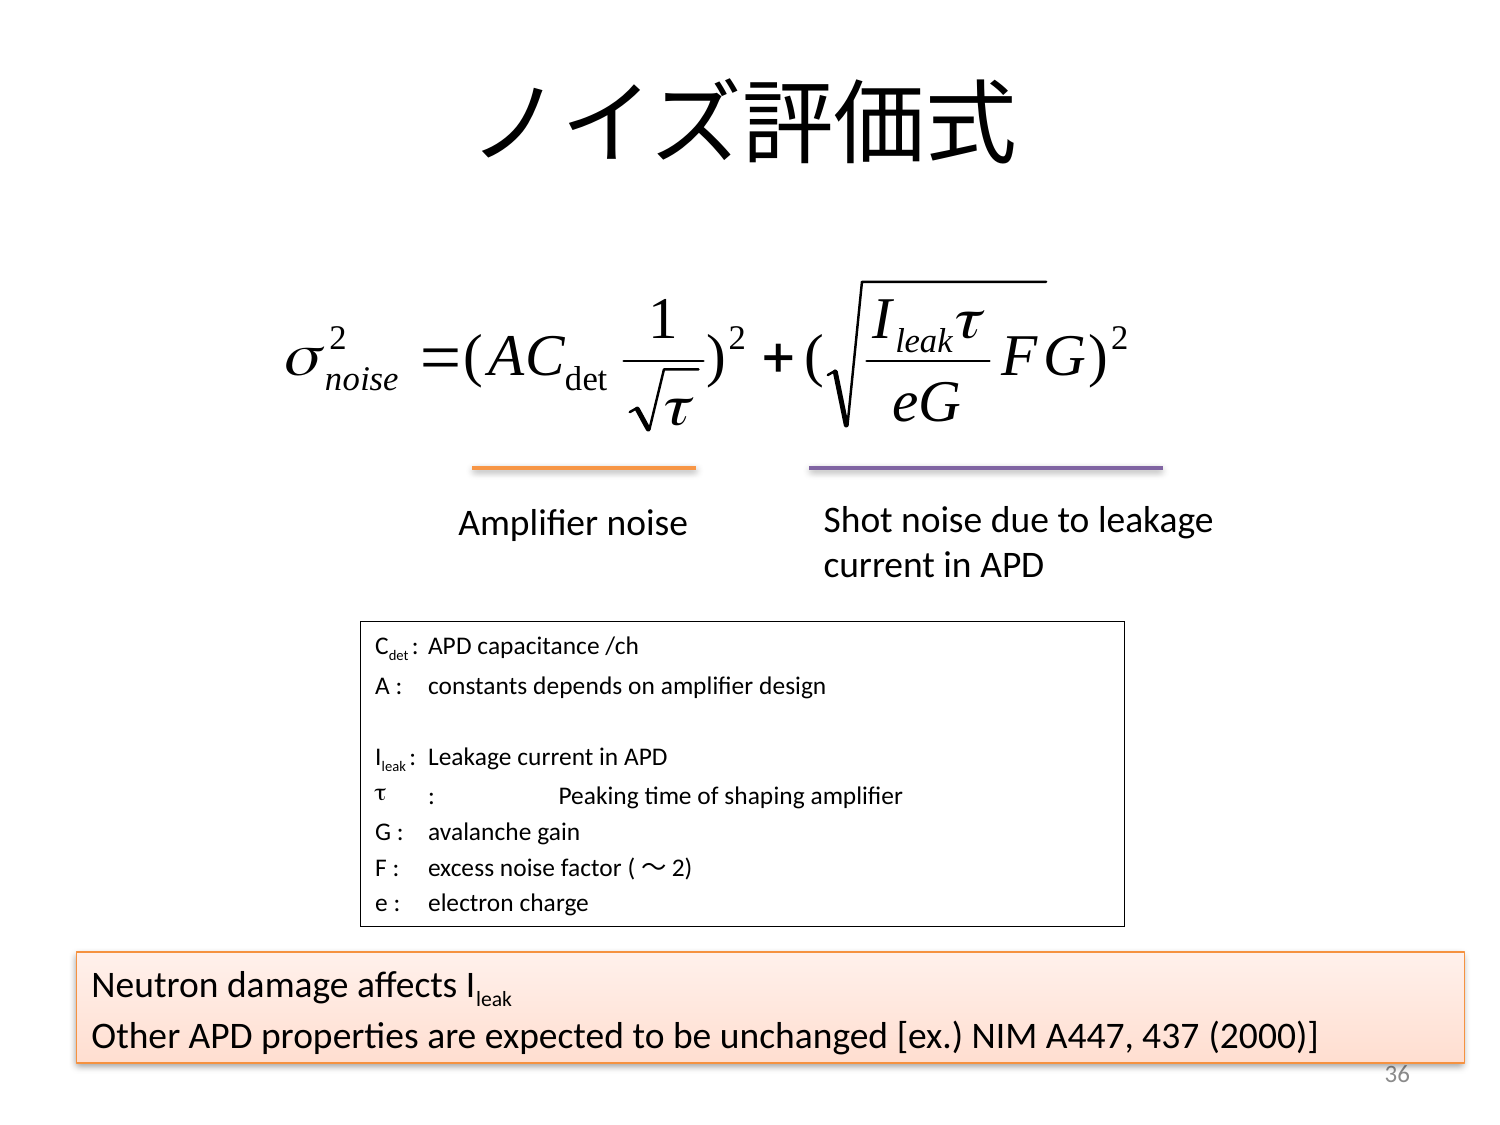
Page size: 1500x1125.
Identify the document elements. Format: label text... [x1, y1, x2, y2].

list Cdet : APD capacitance /ch A : constants depends on amplifier design Ileak : Leakage current in APD : Peaking time of shaping amplifier G : avalanche gain F : excess noise factor (～2) e : electron charge [360, 621, 1125, 927]
text_box Neutron damage affects Ileak Other APD properties are expected to be unchanged [ex.) NIM A447, 437 (2000)] [76, 951, 1465, 1064]
text_box Shot noise due to leakage current in APD [808, 487, 1290, 593]
title ノイズ評価式 [68, 0, 1419, 182]
text_box Amplifier noise [443, 490, 739, 551]
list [277, 266, 1140, 445]
slide_number 36 [1074, 1072, 1425, 1103]
